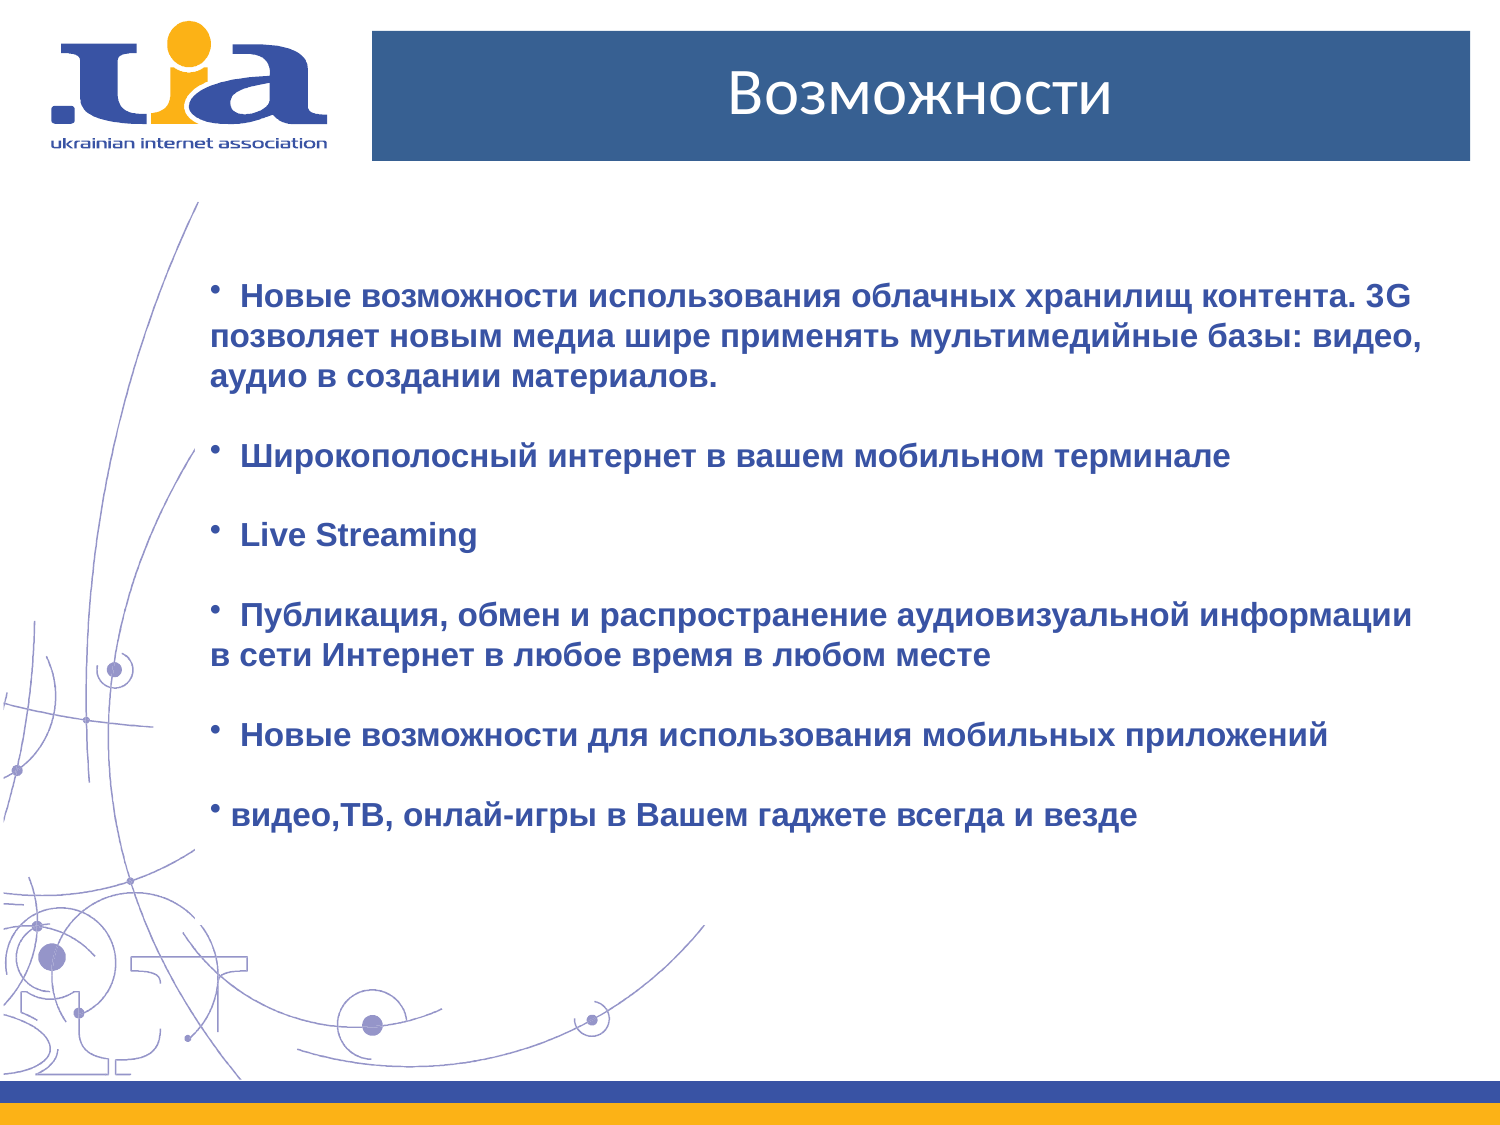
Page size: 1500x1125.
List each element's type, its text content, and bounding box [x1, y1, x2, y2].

text_box Возможности [372, 30, 1471, 161]
text_box Новые возможности использования облачных хранилищ контента. 3G позволяет новым медиа шире применять мультимедийные базы: видео, аудио в создании материалов. Широкополосный интернет в вашем мобильном терминале Live Streaming Публикация, обмен и распространение аудиовизуальной информации в сети Интернет в любое время в любом месте Новые возможности для использования мобильных приложений видео,ТВ, онлай-игры в Вашем гаджете всегда и везде [194, 266, 1447, 926]
